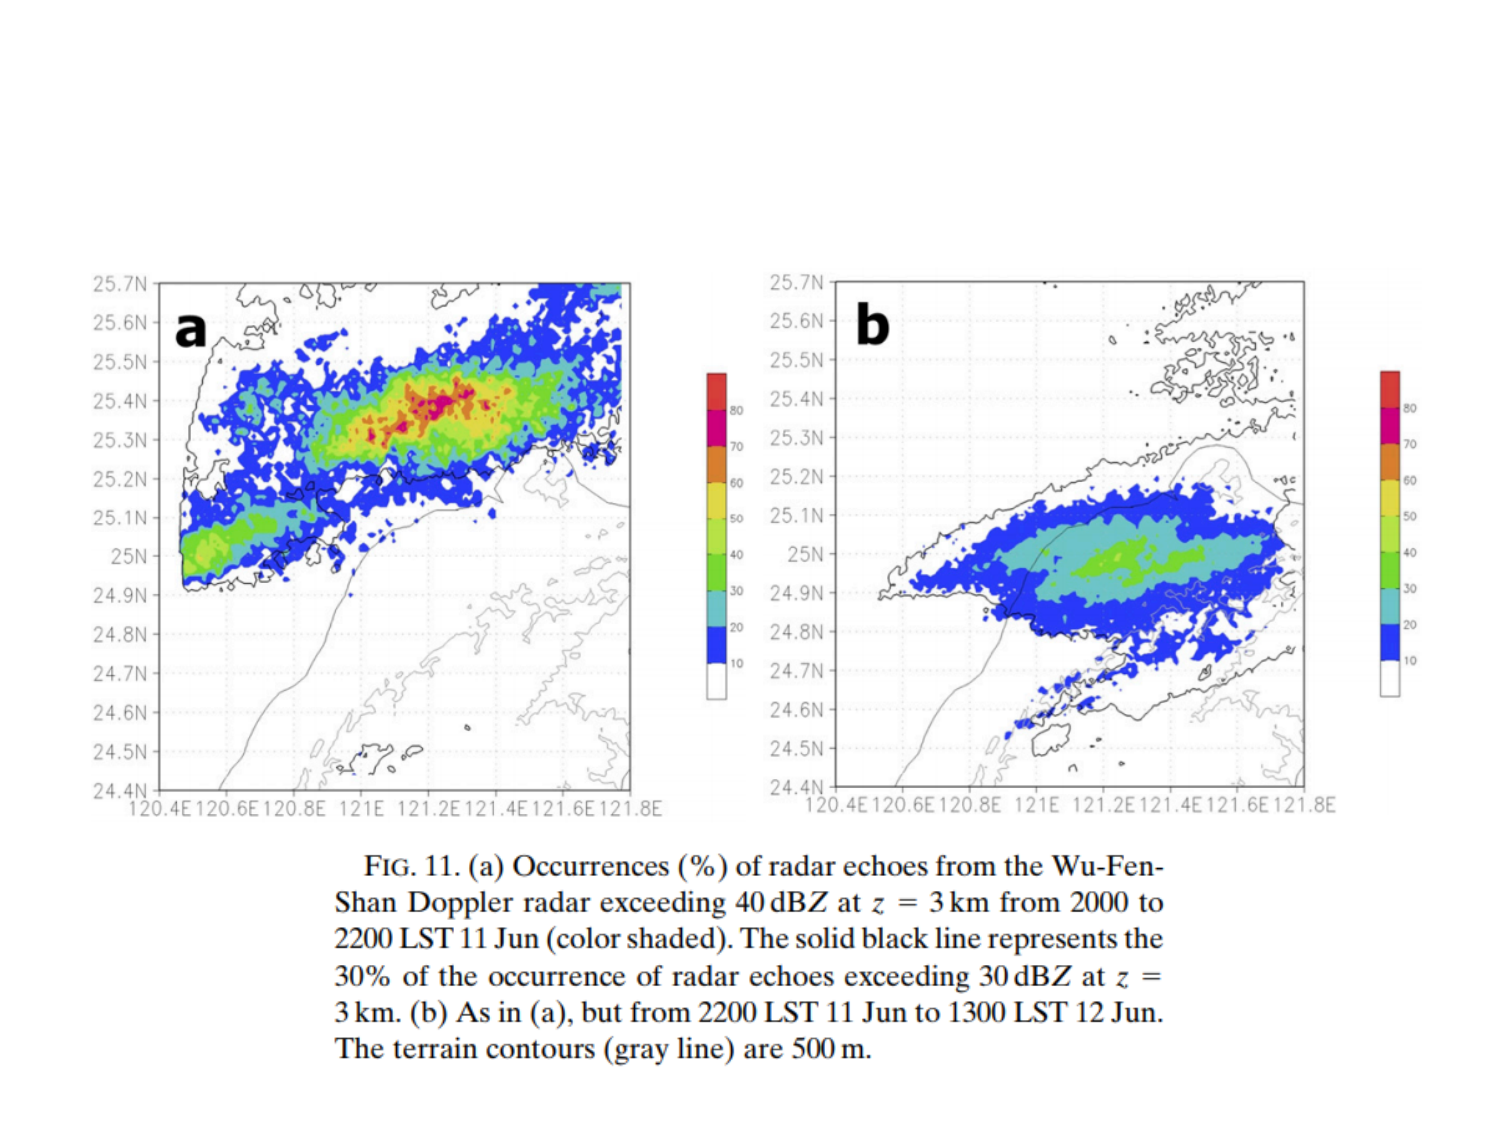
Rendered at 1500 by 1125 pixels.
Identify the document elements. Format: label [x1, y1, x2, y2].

picture [324, 846, 1171, 1071]
picture [761, 266, 1425, 823]
picture [79, 266, 751, 823]
